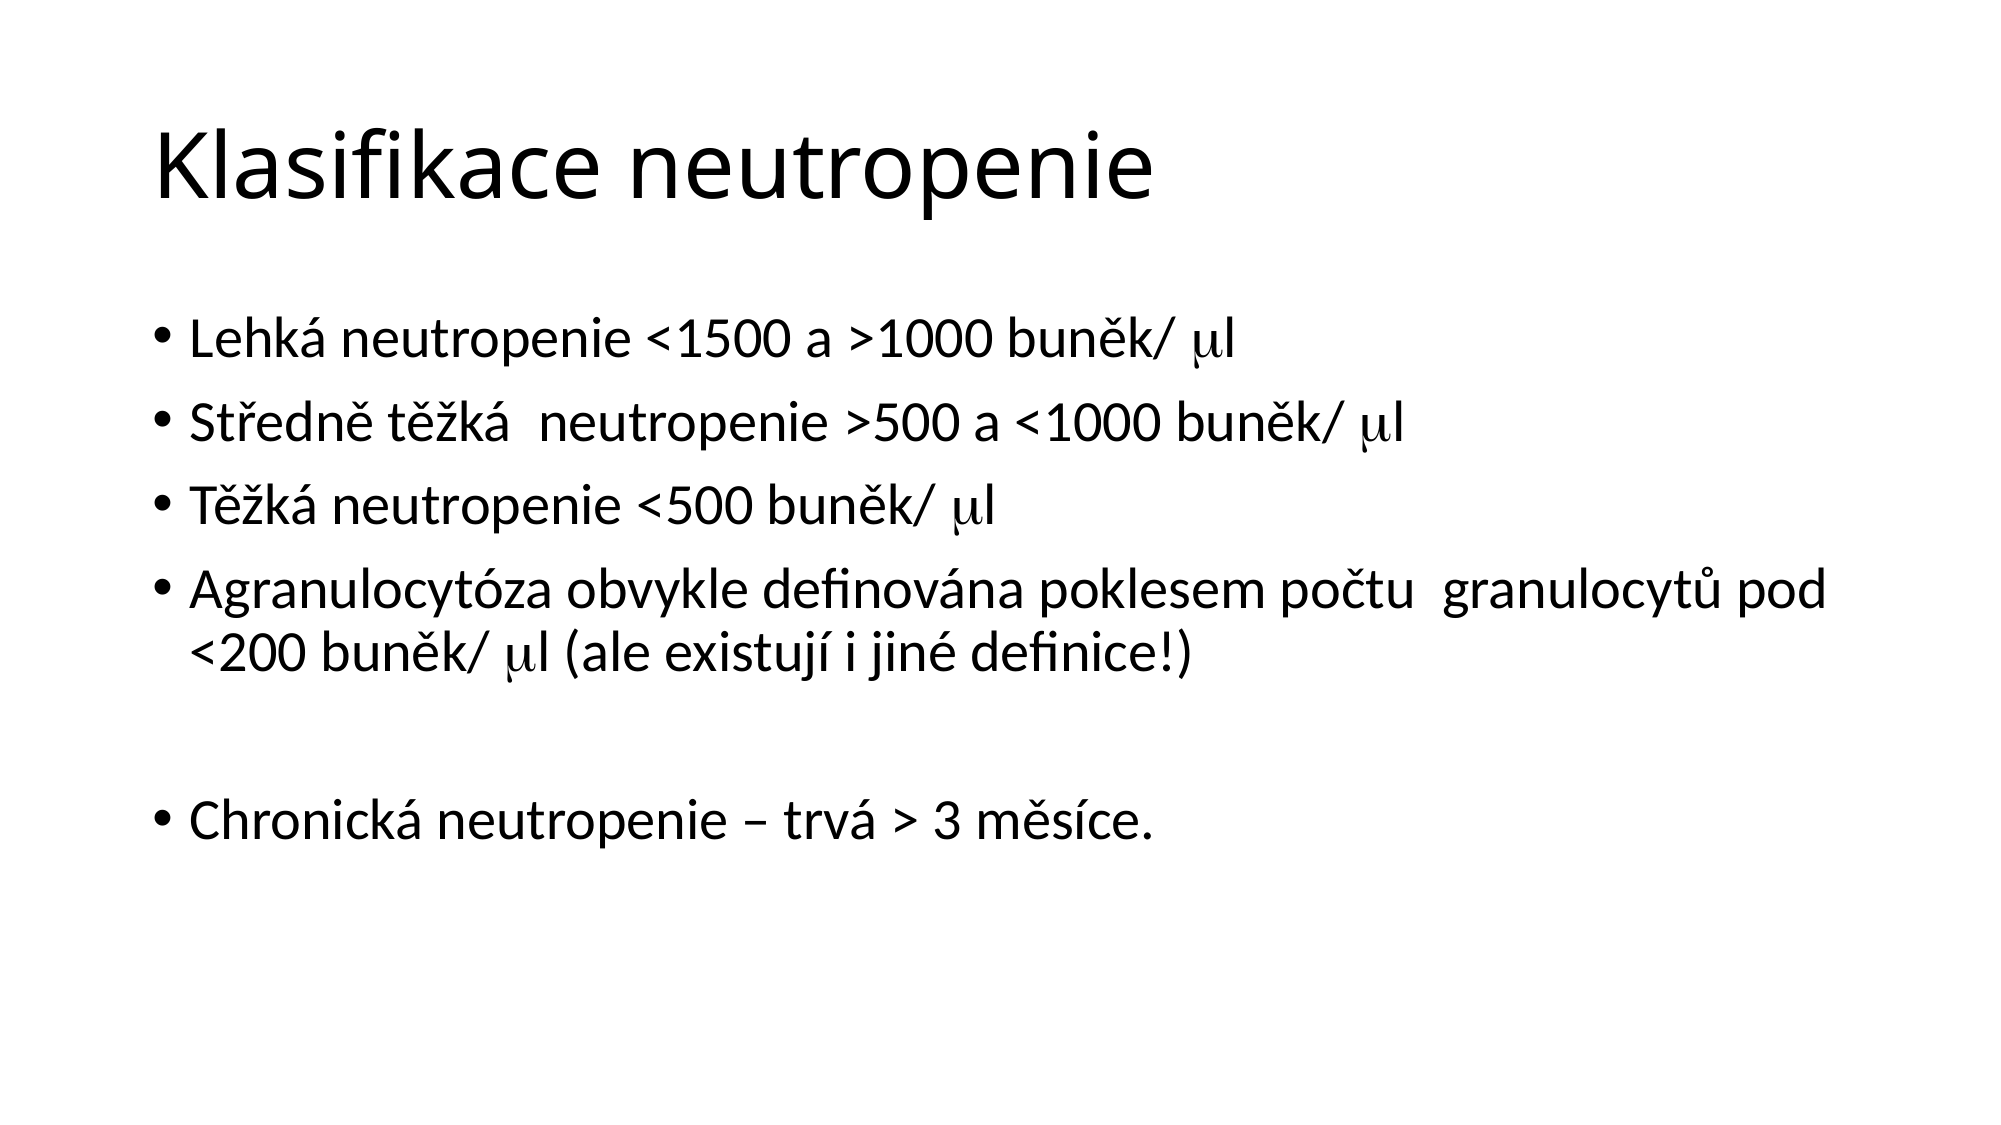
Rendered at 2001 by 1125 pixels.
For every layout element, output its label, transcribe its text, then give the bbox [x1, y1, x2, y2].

list Lehká neutropenie <1500 a >1000 buněk/ ml Středně těžká neutropenie >500 a <1000 buněk/ ml Těžká neutropenie <500 buněk/ ml Agranulocytóza obvykle definována poklesem počtu granulocytů pod <200 buněk/ ml (ale existují i jiné definice!) Chronická neutropenie – trvá > 3 měsíce. [137, 299, 1863, 1014]
title Klasifikace neutropenie [137, 59, 1863, 278]
